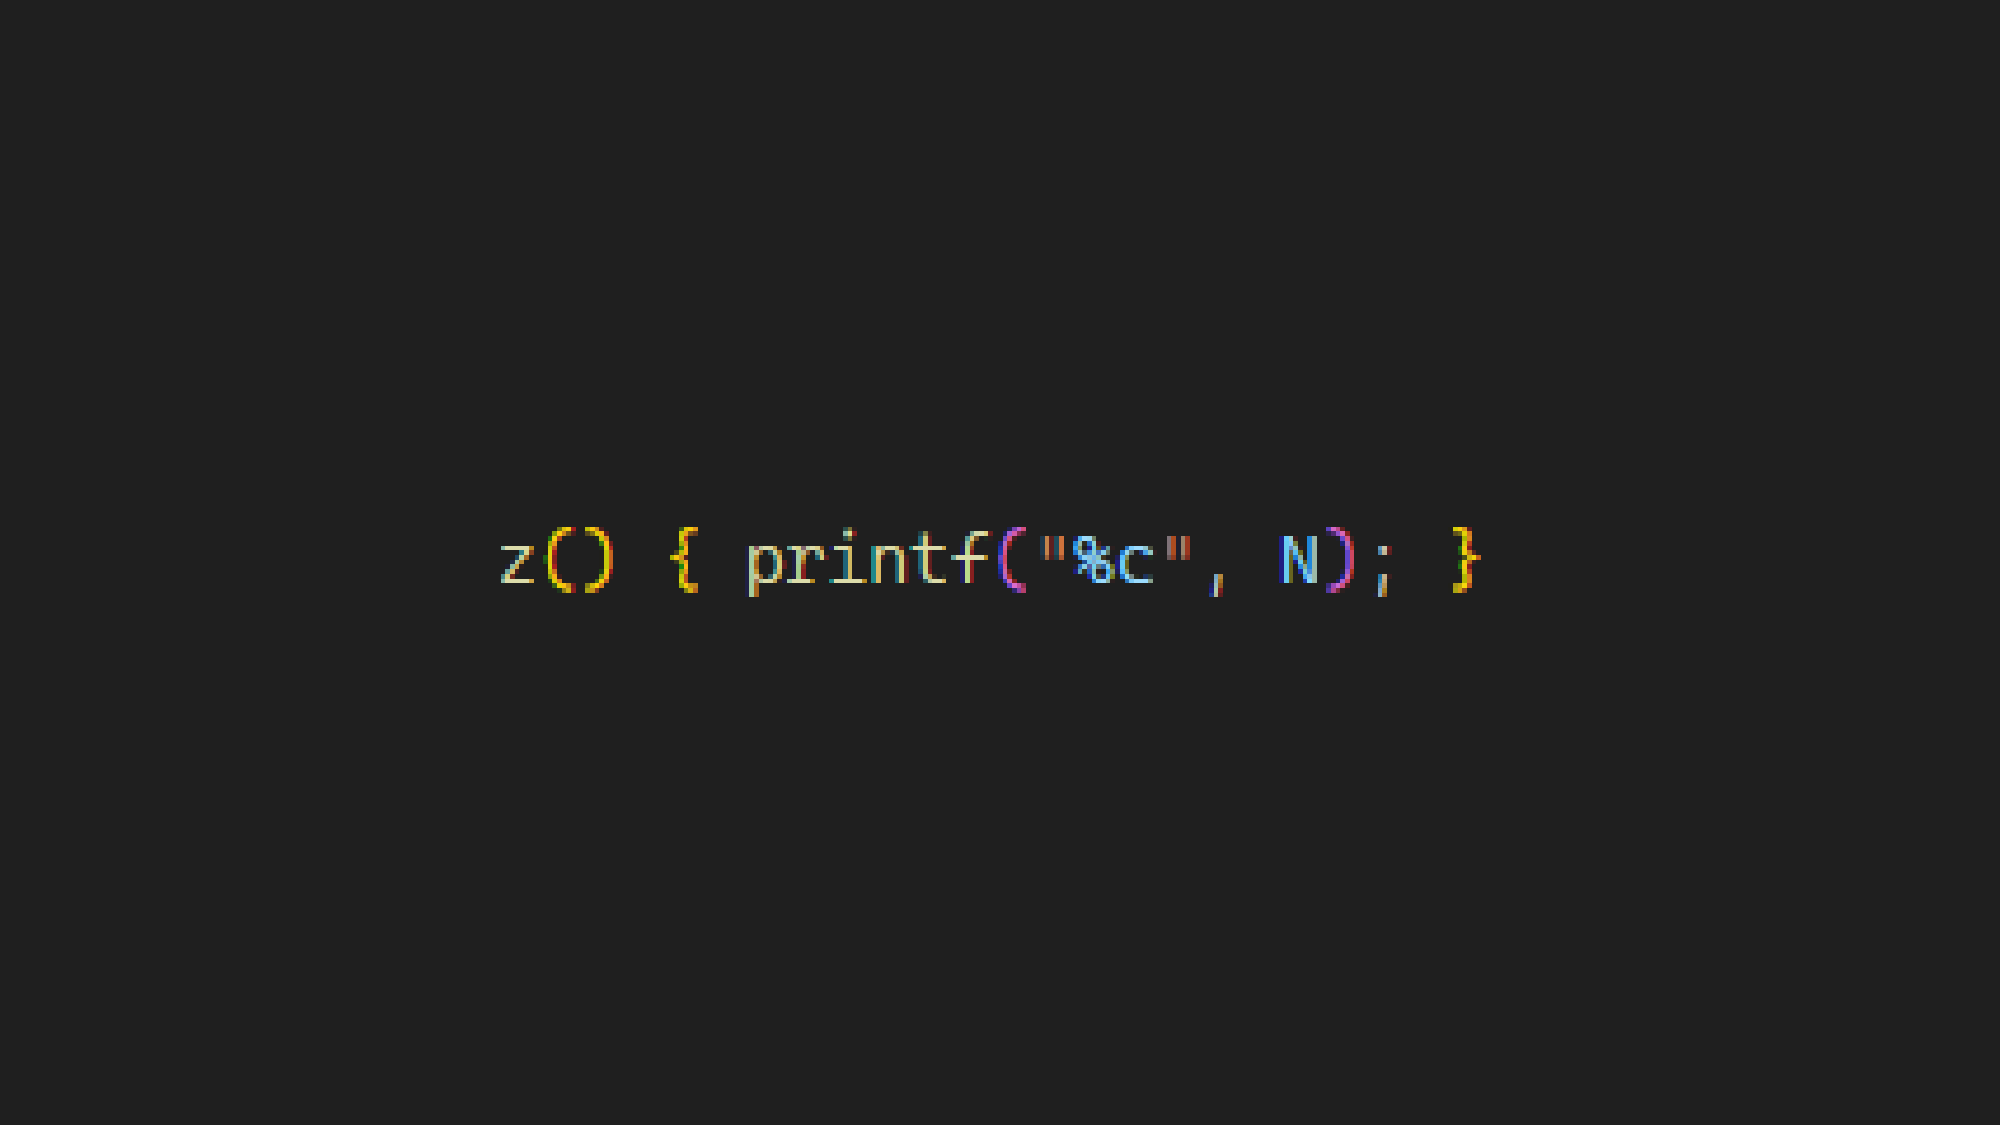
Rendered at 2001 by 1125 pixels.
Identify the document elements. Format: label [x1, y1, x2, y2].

picture [480, 512, 1520, 613]
